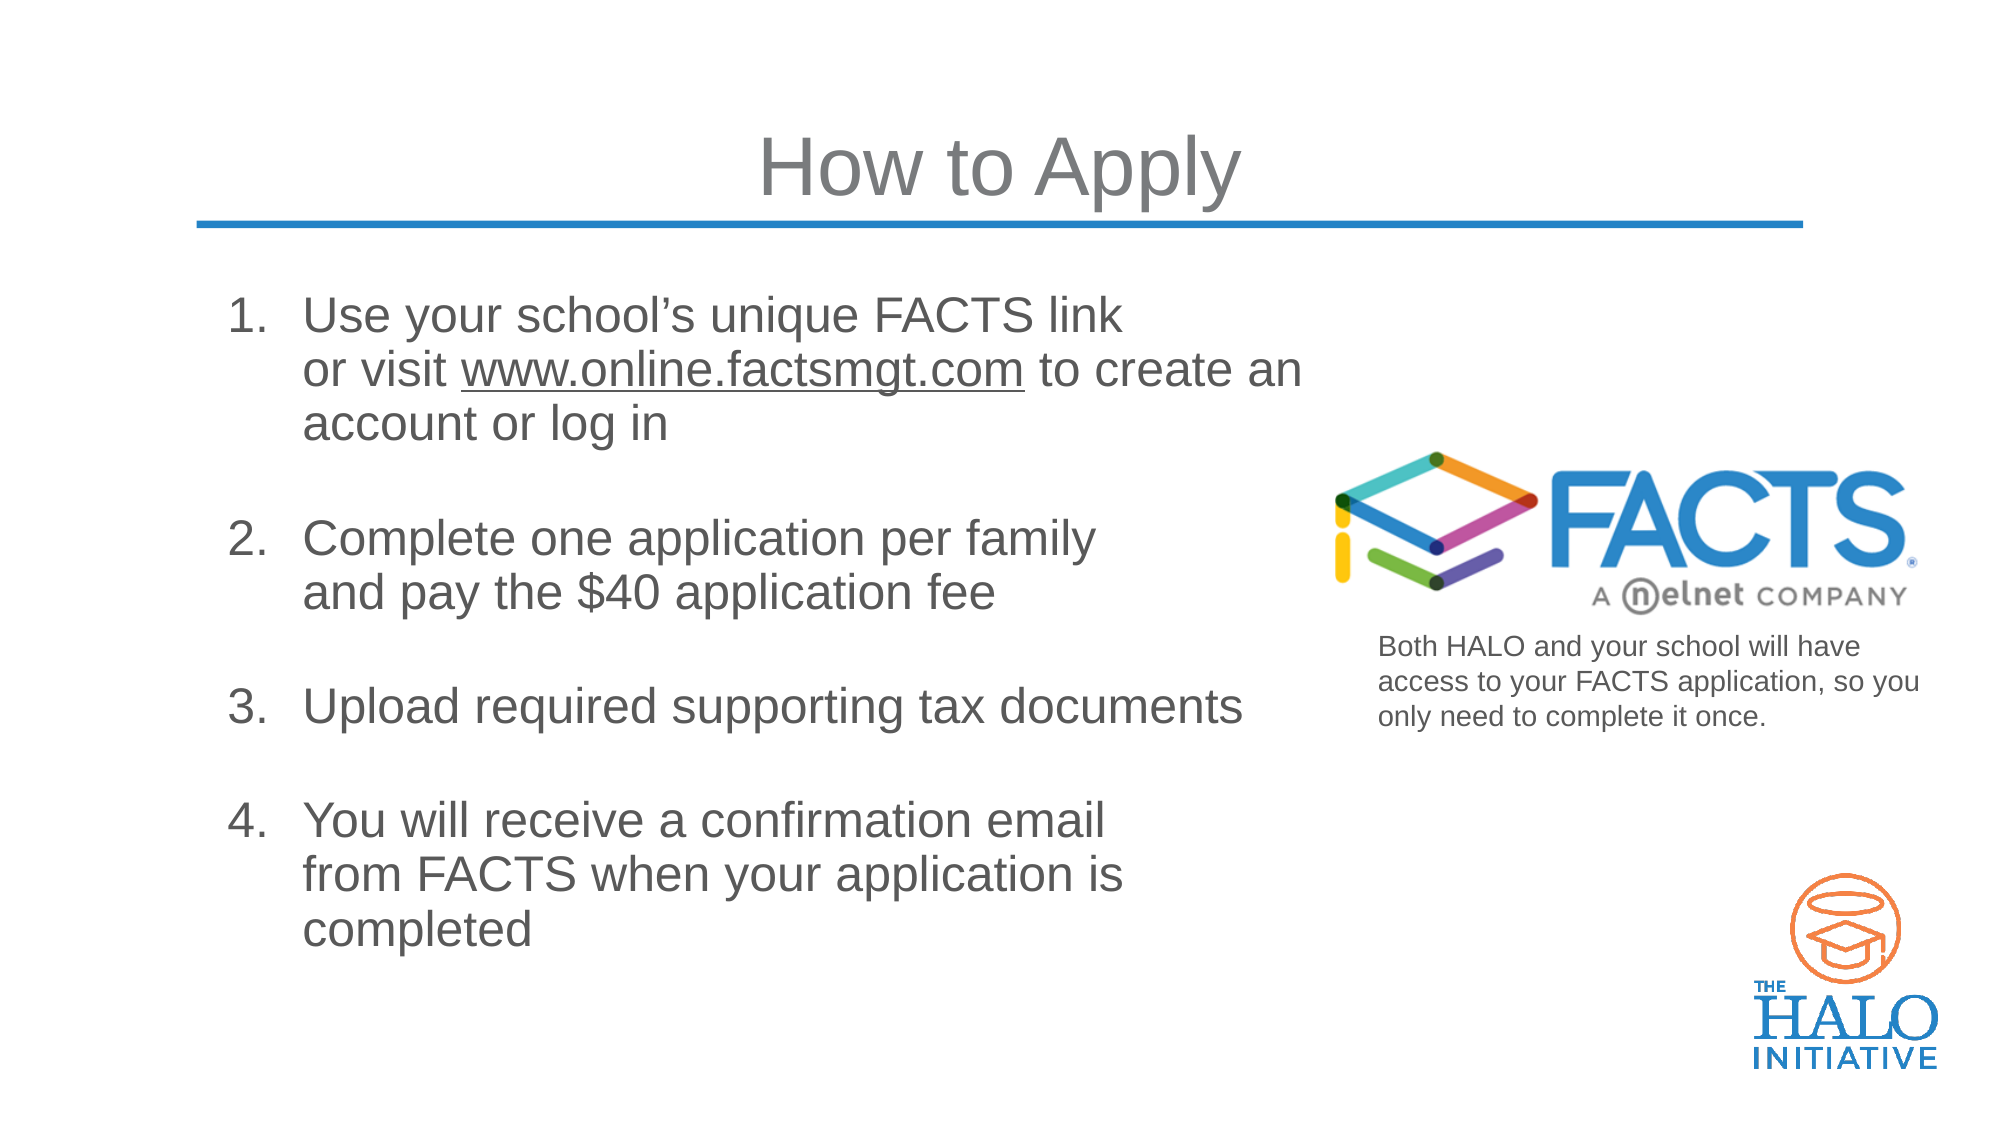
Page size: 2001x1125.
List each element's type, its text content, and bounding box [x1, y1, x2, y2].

picture [1335, 448, 1921, 616]
list Use your school’s unique FACTS link or visit www.online.factsmgt.com to create an account or log in Complete one application per family and pay the $40 application fee Upload required supporting tax documents You will receive a confirmation email from FACTS when your application is completed [137, 282, 1374, 1080]
title How to Apply [137, 59, 1863, 278]
text_box Both HALO and your school will have access to your FACTS application, so you only need to complete it once. [1362, 620, 1937, 740]
text_box [196, 220, 1804, 229]
picture [1754, 873, 1938, 1070]
